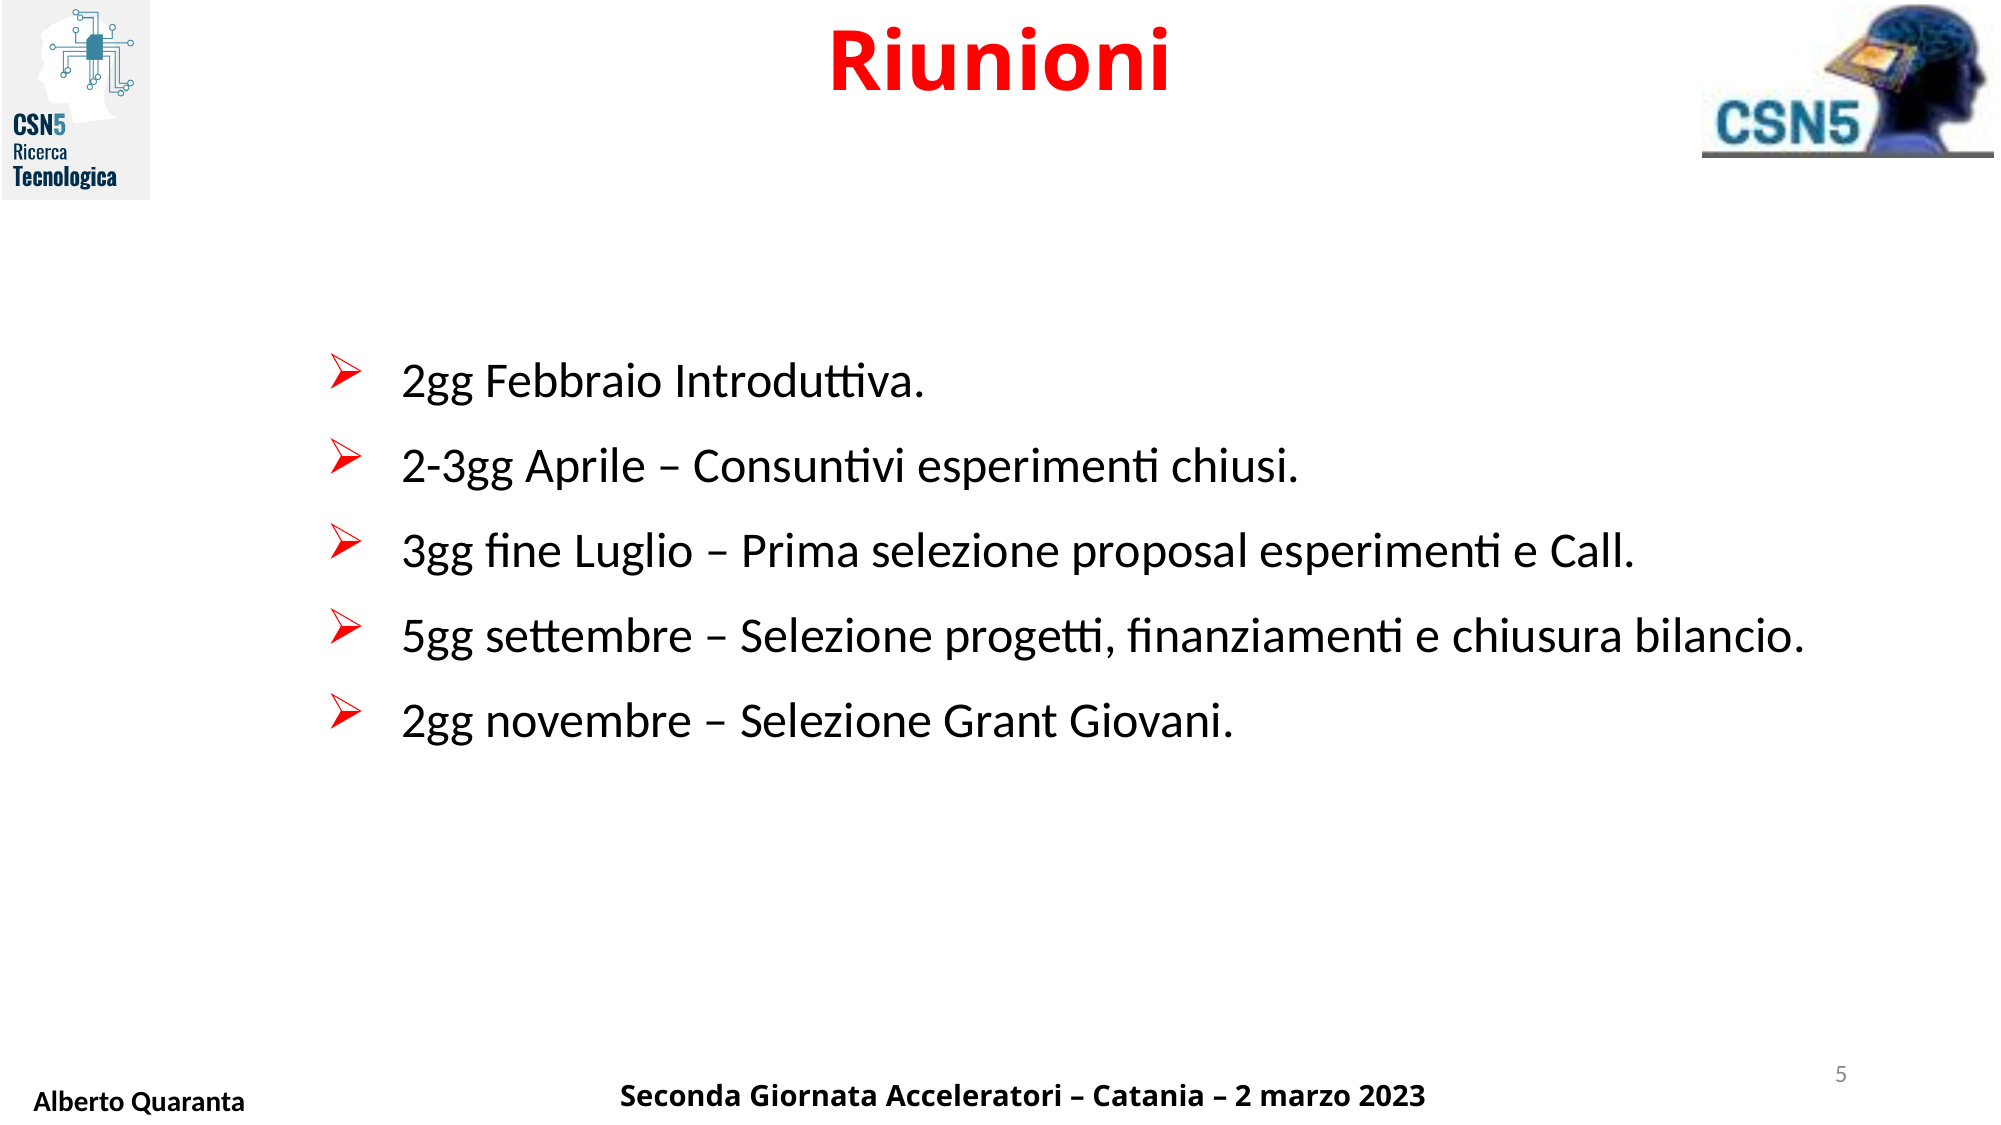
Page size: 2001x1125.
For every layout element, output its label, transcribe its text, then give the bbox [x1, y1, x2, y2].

text_box Riunioni [252, 0, 1748, 115]
text_box Seconda Giornata Acceleratori – Catania – 2 marzo 2023 [275, 1069, 1772, 1120]
picture [2, 0, 150, 200]
picture [1701, 4, 1994, 158]
slide_number 5 [1412, 1042, 1863, 1103]
text_box Alberto Quaranta [18, 1074, 533, 1125]
text_box 2gg Febbraio Introduttiva. 2-3gg Aprile – Consuntivi esperimenti chiusi. 3gg fine Luglio – Prima selezione proposal esperimenti e Call. 5gg settembre – Selezione progetti, finanziamenti e chiusura bilancio. 2gg novembre – Selezione Grant Giovani. [311, 340, 1883, 756]
